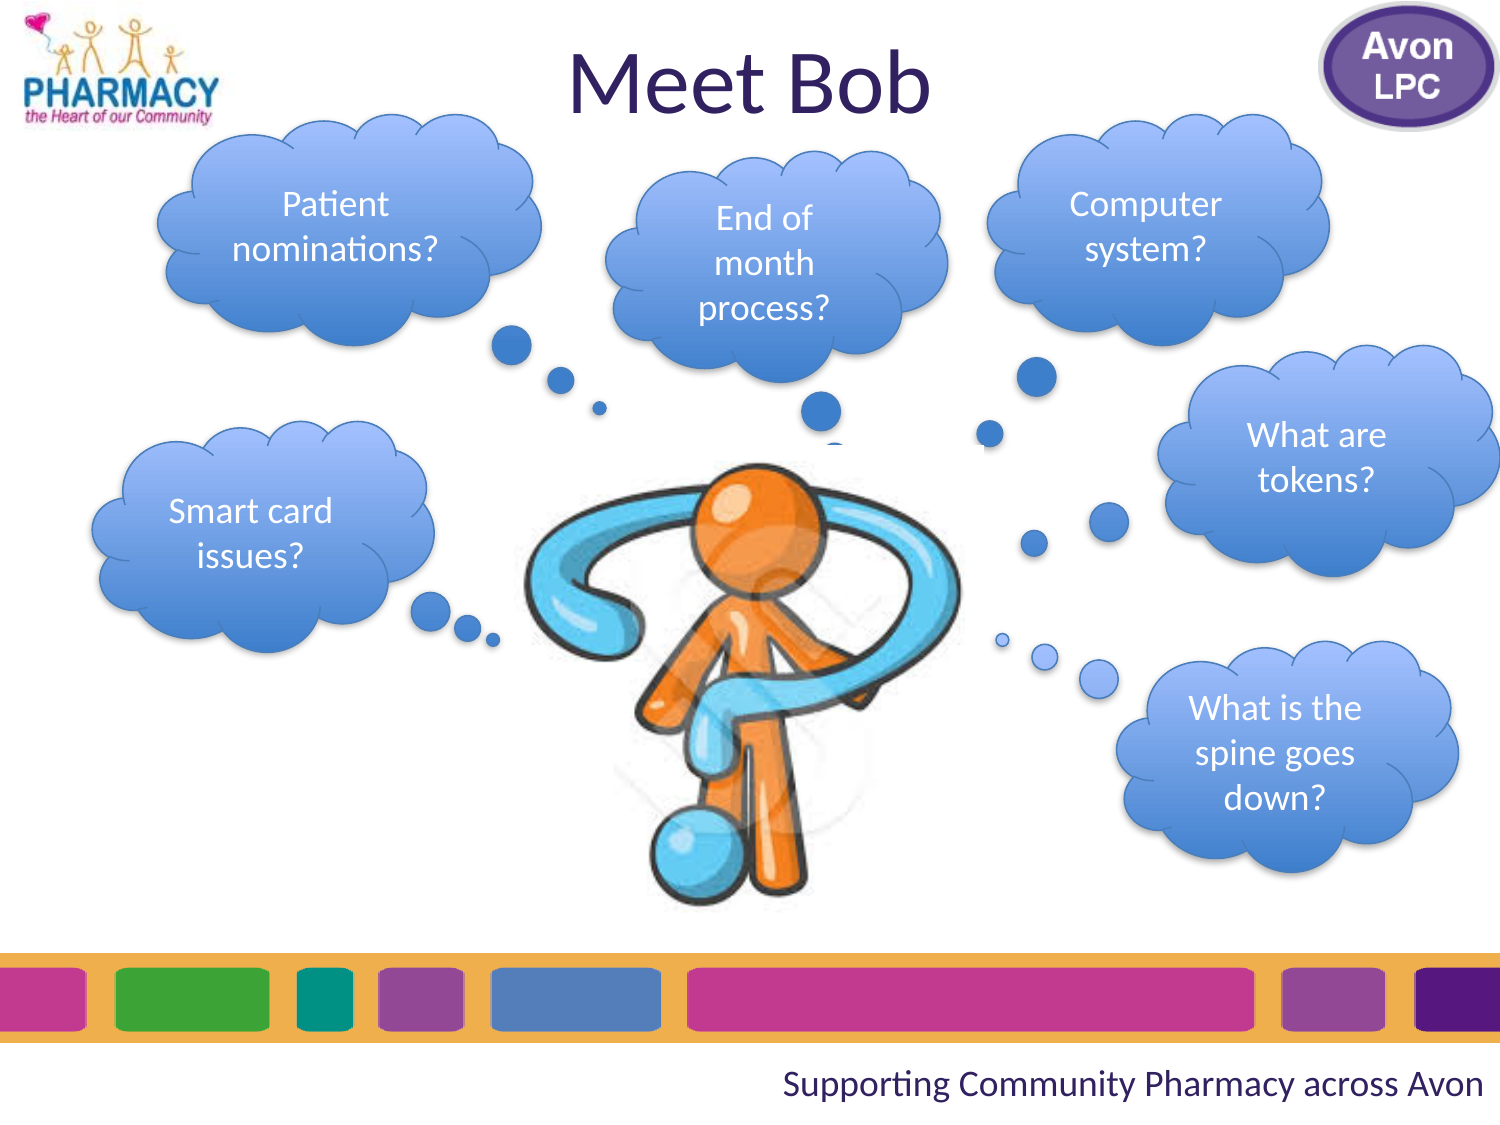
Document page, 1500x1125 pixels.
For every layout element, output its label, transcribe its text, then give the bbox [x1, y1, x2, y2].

text_box Smart card issues? [454, 614, 482, 642]
text_box End of month process? [801, 391, 842, 432]
picture [0, 953, 1500, 1043]
text_box What is the spine goes down? [1031, 643, 1059, 671]
text_box What are tokens? [1089, 502, 1130, 543]
text_box Computer system? [976, 420, 1004, 448]
text_box End of month process? [605, 150, 949, 384]
text_box What are tokens? [1157, 344, 1500, 578]
picture [1, 1, 238, 132]
text_box Patient nominations? [156, 113, 543, 347]
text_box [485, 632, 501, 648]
text_box What is the spine goes down? [1079, 659, 1119, 700]
text_box Computer system? [986, 113, 1331, 347]
text_box What is the spine goes down? [1115, 640, 1460, 874]
text_box Smart card issues? [91, 420, 435, 654]
title Meet Bob [75, 10, 1425, 143]
text_box Patient nominations? [491, 325, 532, 366]
picture [1318, 1, 1500, 132]
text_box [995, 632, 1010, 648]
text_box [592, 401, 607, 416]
picture [514, 445, 984, 915]
text_box Computer system? [1016, 356, 1057, 397]
text_box Patient nominations? [547, 366, 575, 395]
text_box Smart card issues? [410, 591, 451, 632]
text_box What are tokens? [1020, 529, 1048, 557]
